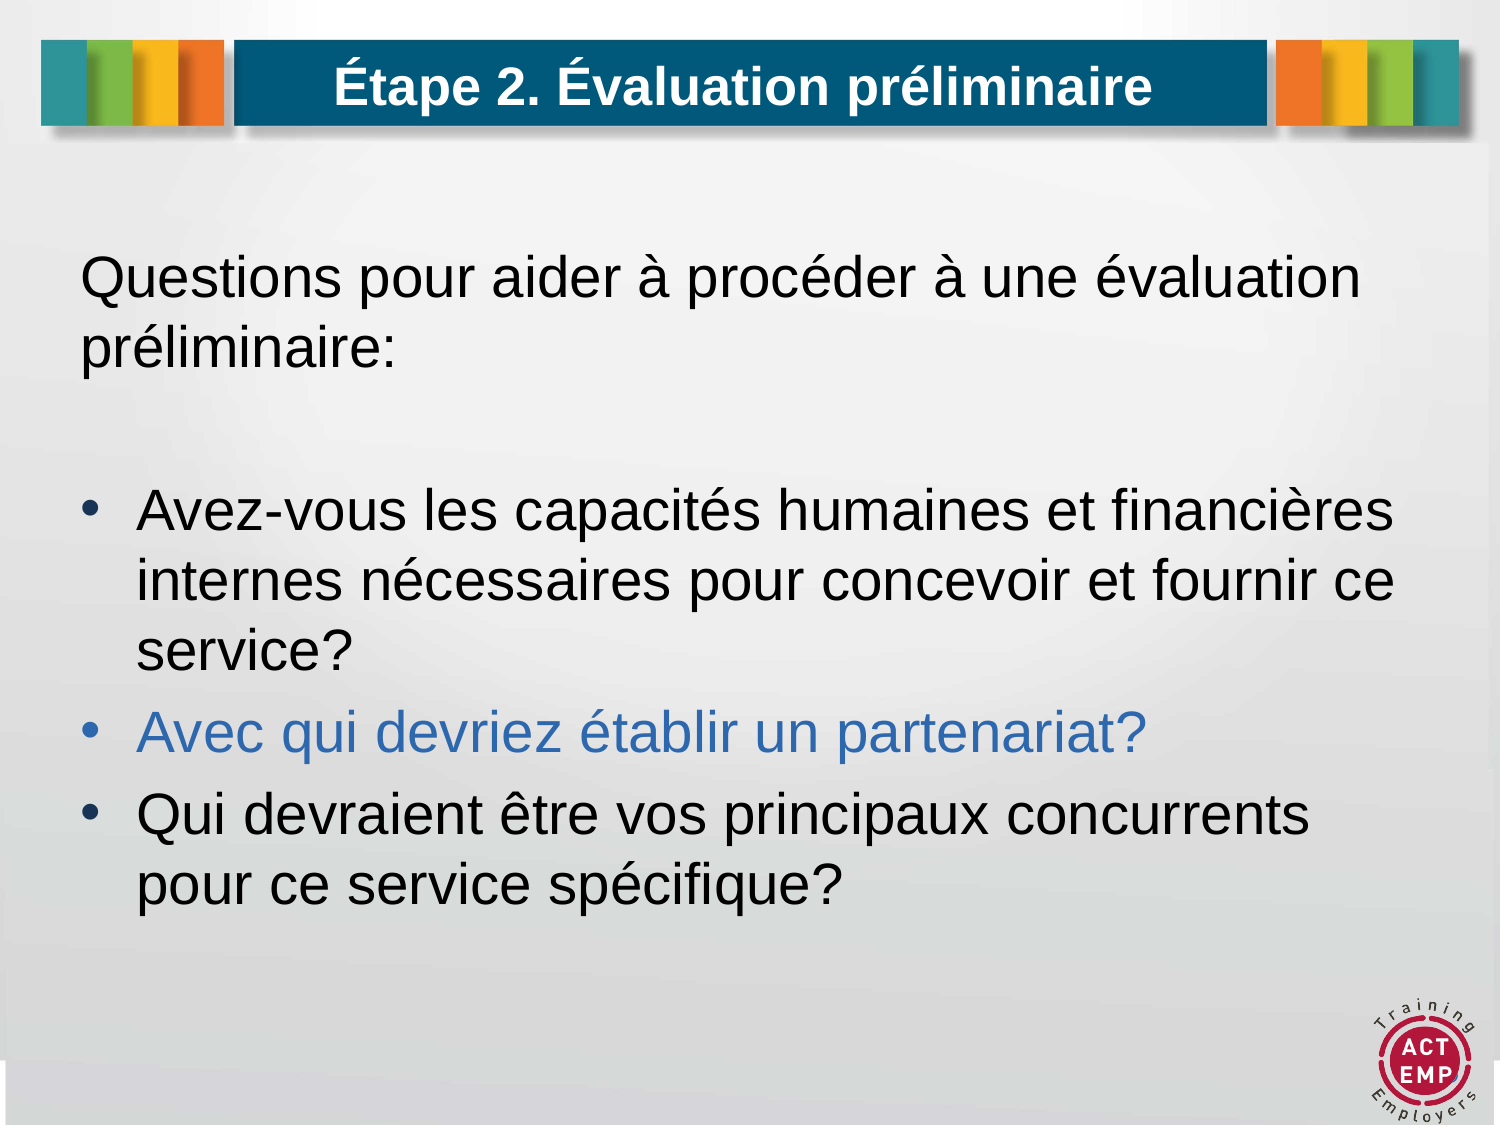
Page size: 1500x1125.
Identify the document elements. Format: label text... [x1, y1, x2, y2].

text_box [1371, 998, 1476, 1124]
list Questions pour aider à procéder à une évaluation préliminaire: Avez-vous les capacités humaines et financières internes nécessaires pour concevoir et fournir ce service? Avec qui devriez établir un partenariat? Qui devraient être vos principaux concurrents pour ce service spécifique? [64, 231, 1415, 1029]
title Étape 2. Évaluation préliminaire [253, 42, 1235, 126]
picture [0, 0, 1500, 1125]
